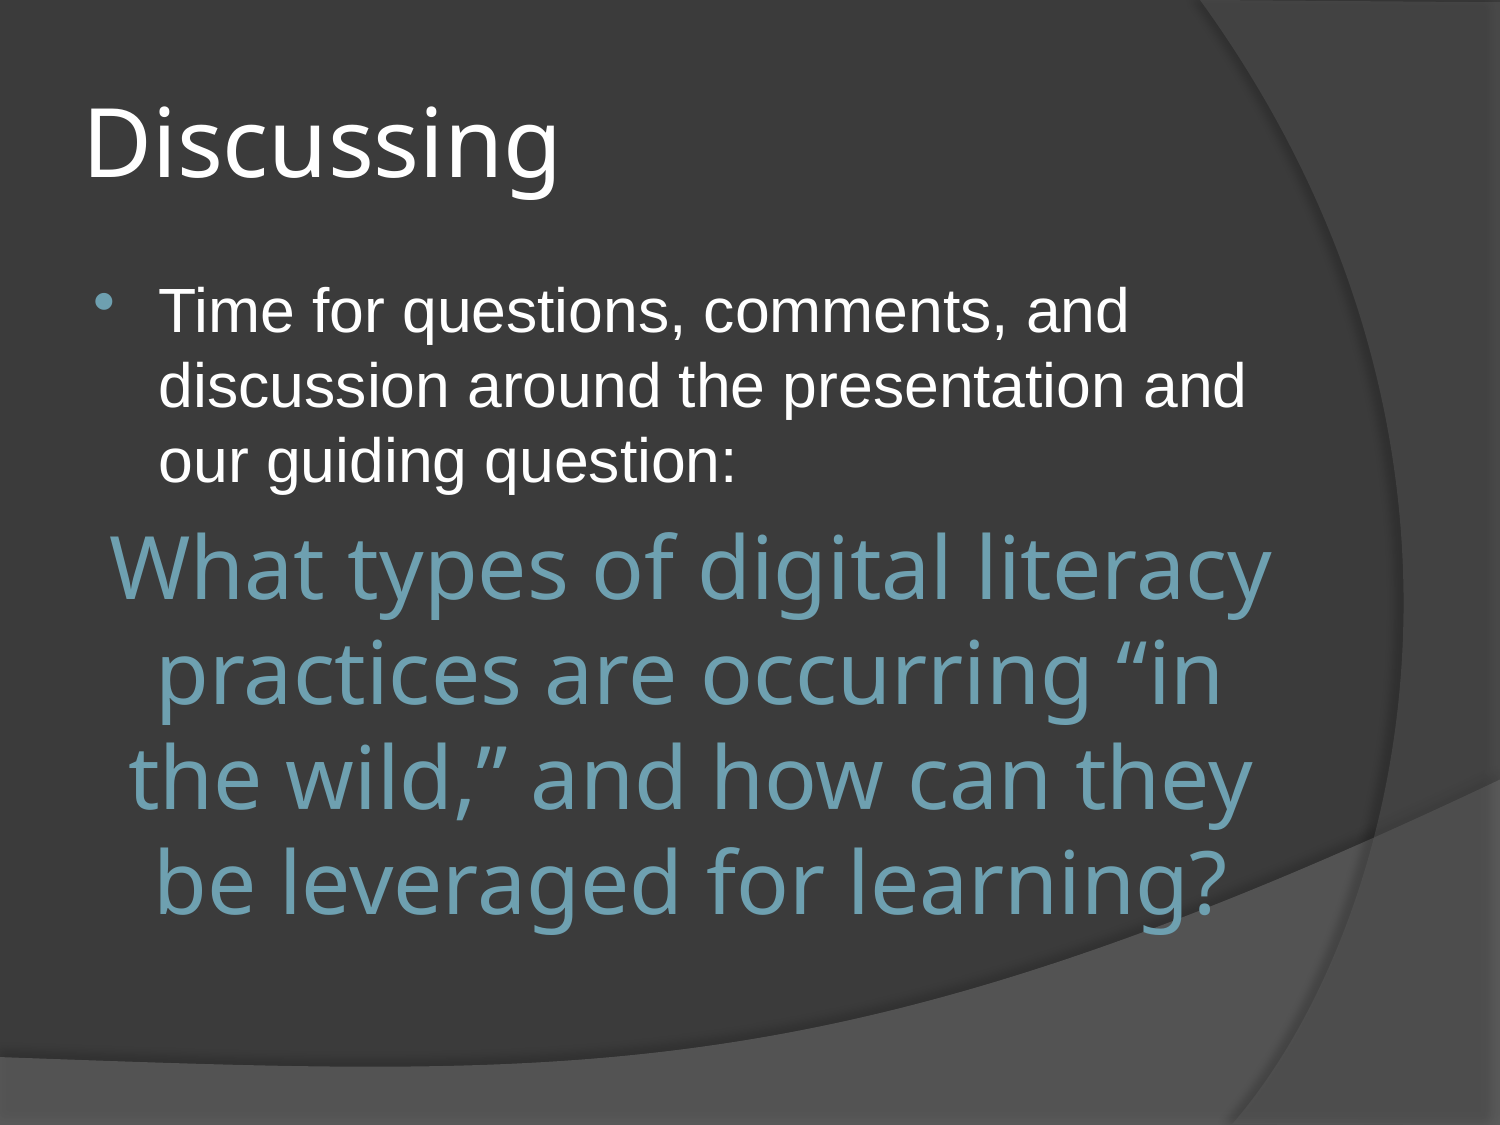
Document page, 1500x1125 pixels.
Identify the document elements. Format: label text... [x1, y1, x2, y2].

list Time for questions, comments, and discussion around the presentation and our guiding question: What types of digital literacy practices are occurring “in the wild,” and how can they be leveraged for learning? [75, 262, 1300, 1005]
title Discussing [75, 45, 1300, 233]
